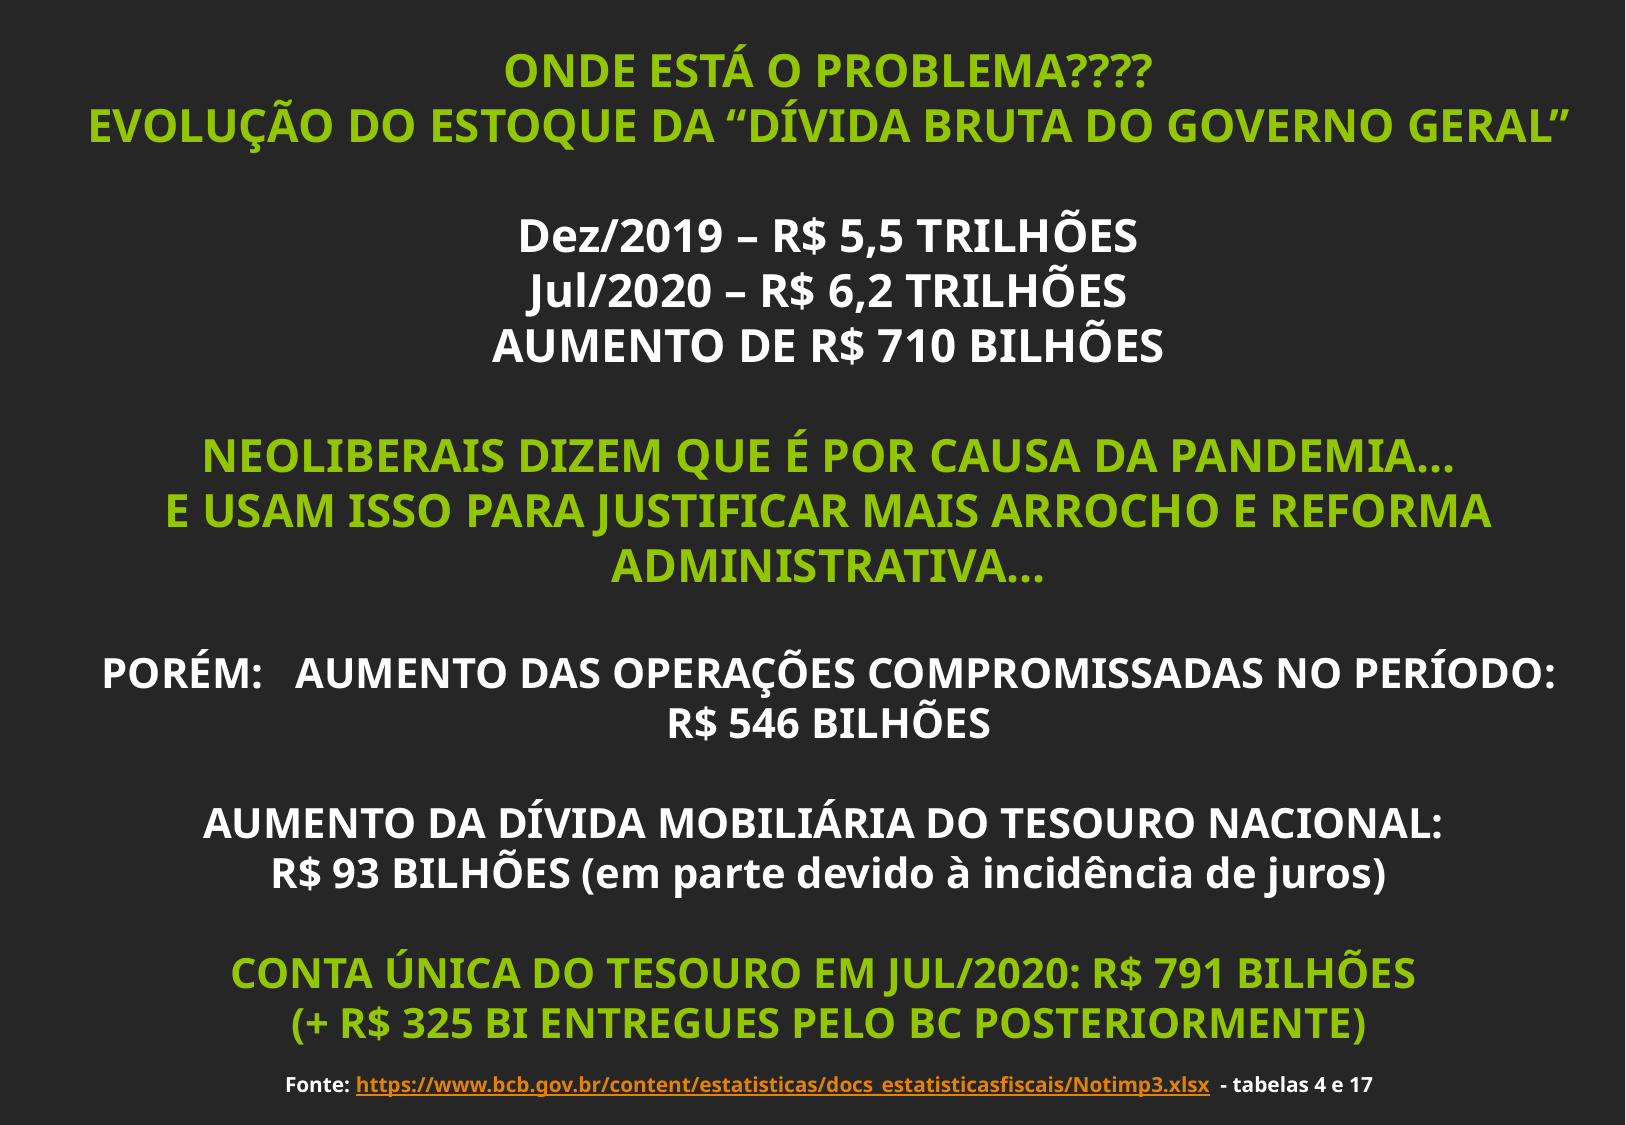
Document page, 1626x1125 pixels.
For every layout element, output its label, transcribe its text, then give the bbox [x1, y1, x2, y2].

text_box ONDE ESTÁ O PROBLEMA???? EVOLUÇÃO DO ESTOQUE DA “DÍVIDA BRUTA DO GOVERNO GERAL” Dez/2019 – R$ 5,5 TRILHÕES Jul/2020 – R$ 6,2 TRILHÕES AUMENTO DE R$ 710 BILHÕES NEOLIBERAIS DIZEM QUE É POR CAUSA DA PANDEMIA... E USAM ISSO PARA JUSTIFICAR MAIS ARROCHO E REFORMA ADMINISTRATIVA... PORÉM: AUMENTO DAS OPERAÇÕES COMPROMISSADAS NO PERÍODO: R$ 546 BILHÕES AUMENTO DA DÍVIDA MOBILIÁRIA DO TESOURO NACIONAL: R$ 93 BILHÕES (em parte devido à incidência de juros) CONTA ÚNICA DO TESOURO EM JUL/2020: R$ 791 BILHÕES (+ R$ 325 BI ENTREGUES PELO BC POSTERIORMENTE) Fonte: https://www.bcb.gov.br/content/estatisticas/docs_estatisticasfiscais/Notimp3.xlsx - tabelas 4 e 17 [32, 34, 1625, 1108]
